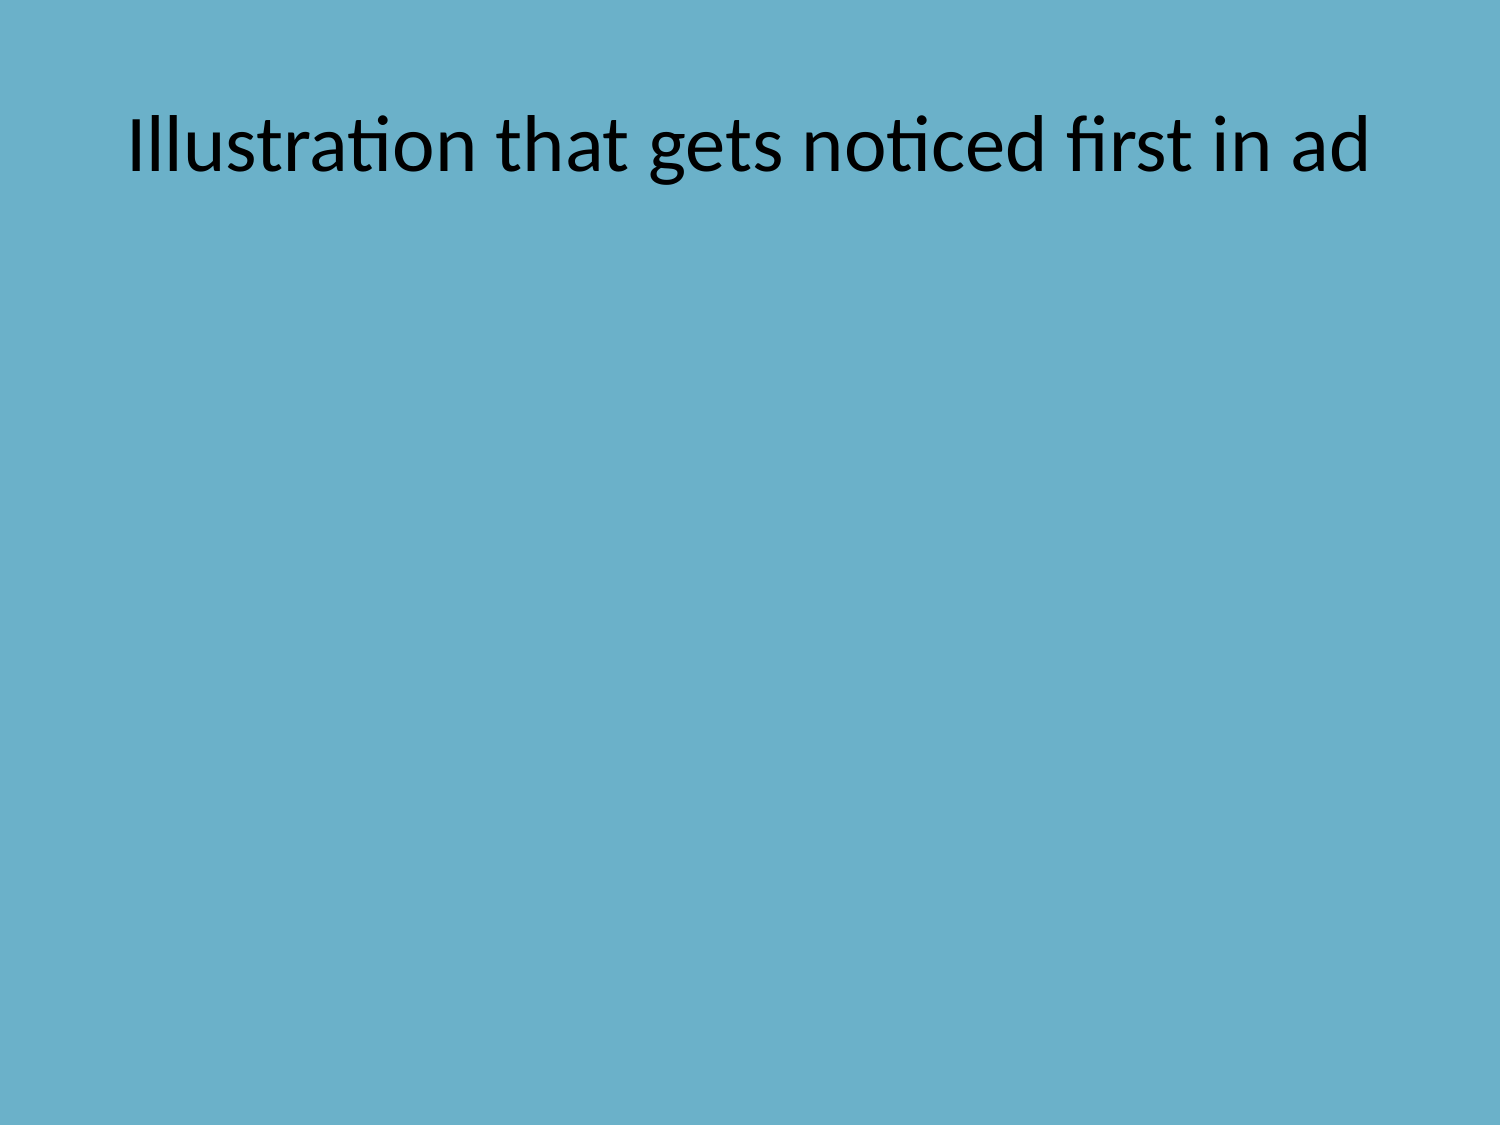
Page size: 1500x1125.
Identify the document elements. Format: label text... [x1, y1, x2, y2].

title Illustration that gets noticed first in ad [75, 45, 1425, 233]
